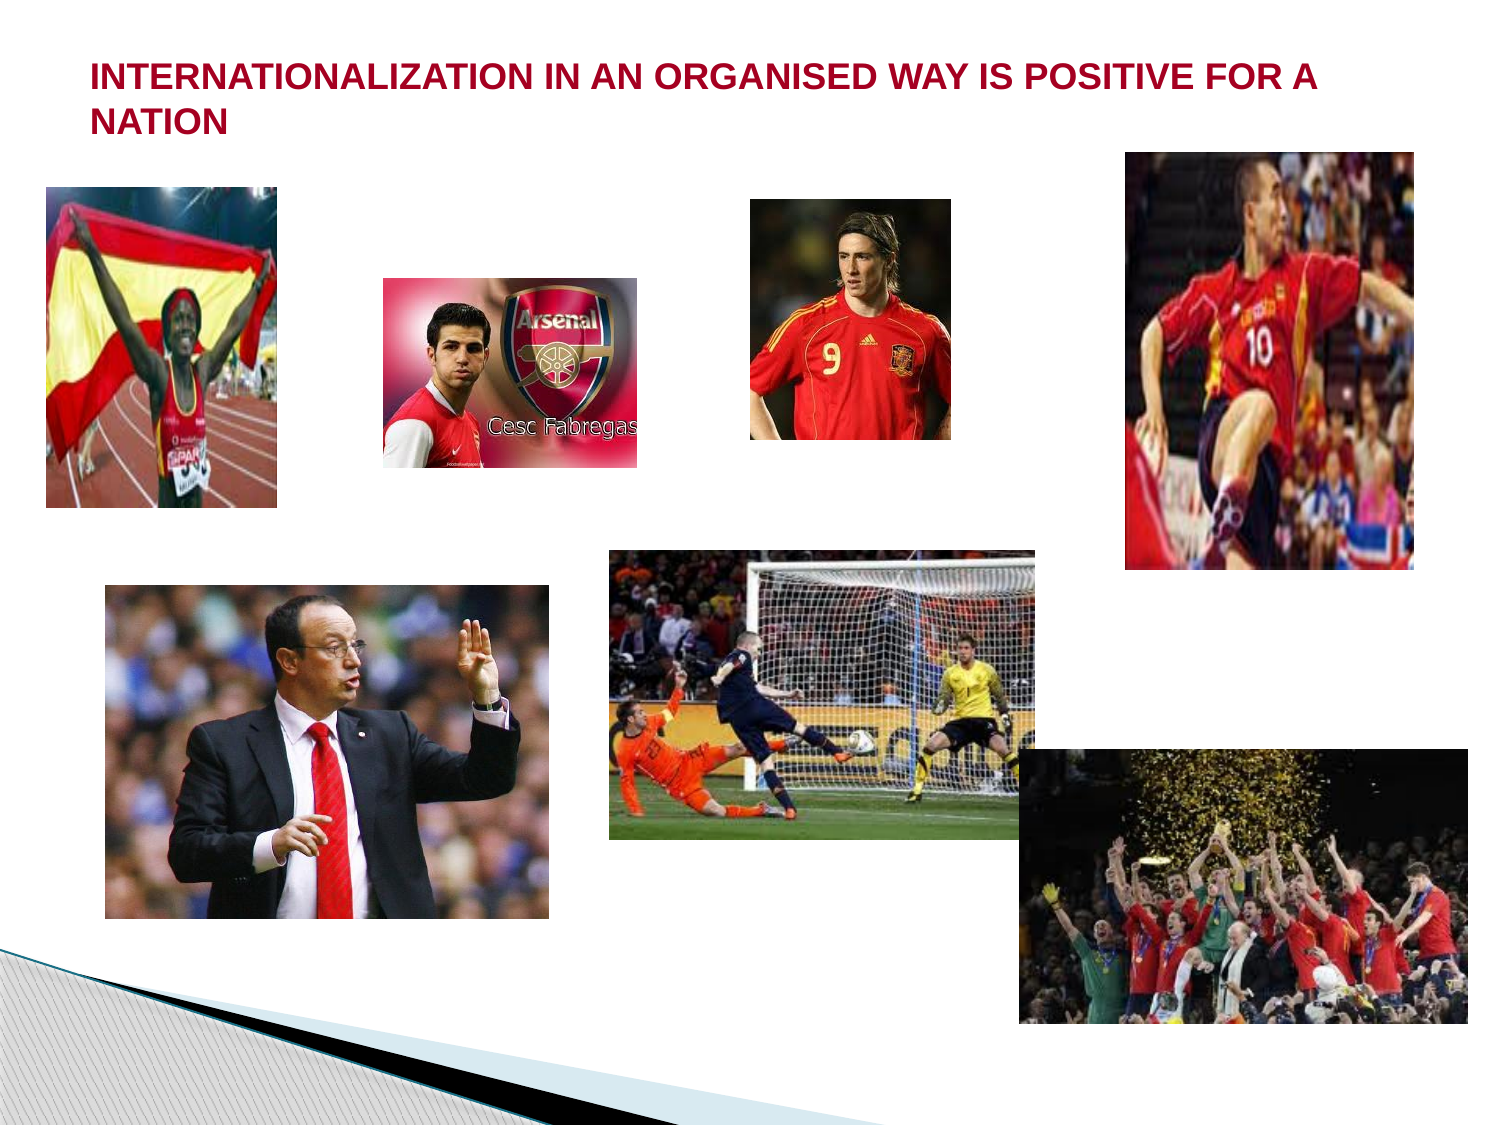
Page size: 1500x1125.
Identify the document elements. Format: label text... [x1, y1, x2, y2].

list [46, 152, 1414, 570]
picture [383, 278, 637, 469]
picture [105, 585, 549, 919]
picture [749, 198, 951, 441]
title INTERNATIONALIZATION IN AN ORGANISED WAY IS POSITIVE FOR A NATION [75, 45, 1425, 233]
picture [609, 550, 1469, 1024]
